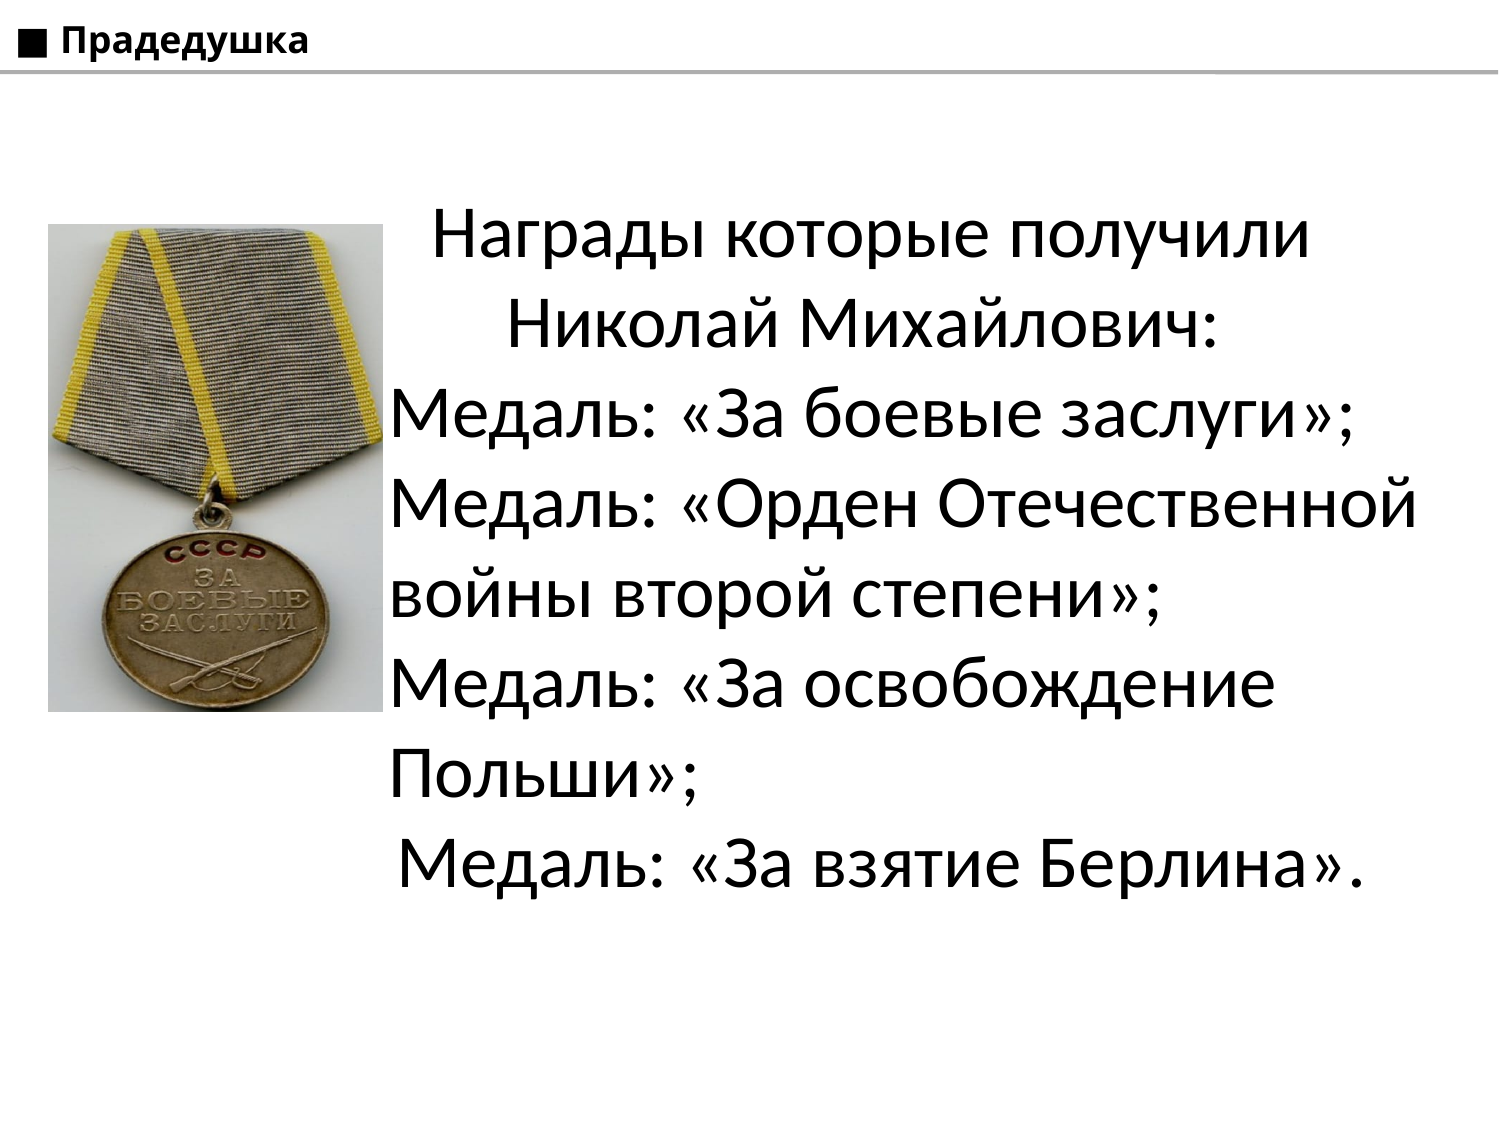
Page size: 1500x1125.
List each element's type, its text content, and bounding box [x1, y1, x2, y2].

text_box Награды которые получили Николай Михайлович: Медаль: «За боевые заслуги»; Медаль: «Орден Отечественной войны второй степени»; Медаль: «За освобождение Польши»; Медаль: «За взятие Берлина». [279, 175, 1465, 910]
picture [48, 224, 383, 712]
text_box ■ Прадедушка [0, 8, 1275, 69]
